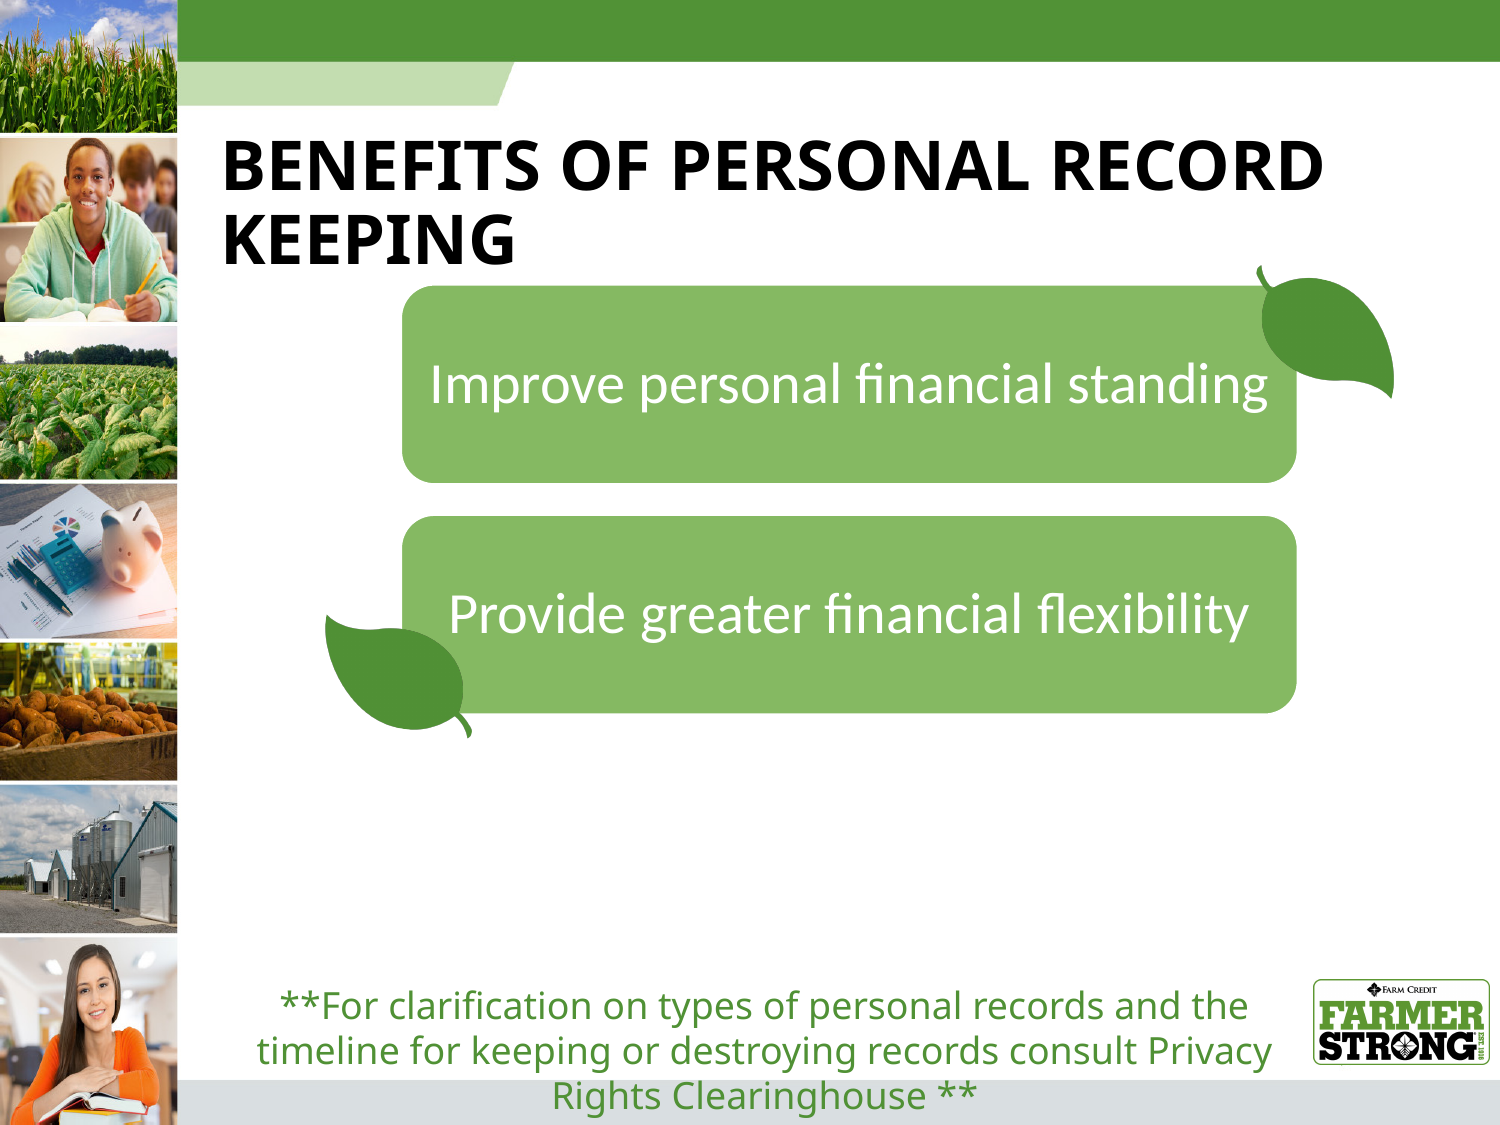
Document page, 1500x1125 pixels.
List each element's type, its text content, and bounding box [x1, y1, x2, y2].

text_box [318, 281, 1405, 727]
text_box **For clarification on types of personal records and the timeline for keeping or destroying records consult Privacy Rights Clearinghouse ** [205, 974, 1325, 1125]
title BENEFITS OF PERSONAL RECORD KEEPING [205, 123, 1491, 202]
picture [0, 0, 1500, 1125]
